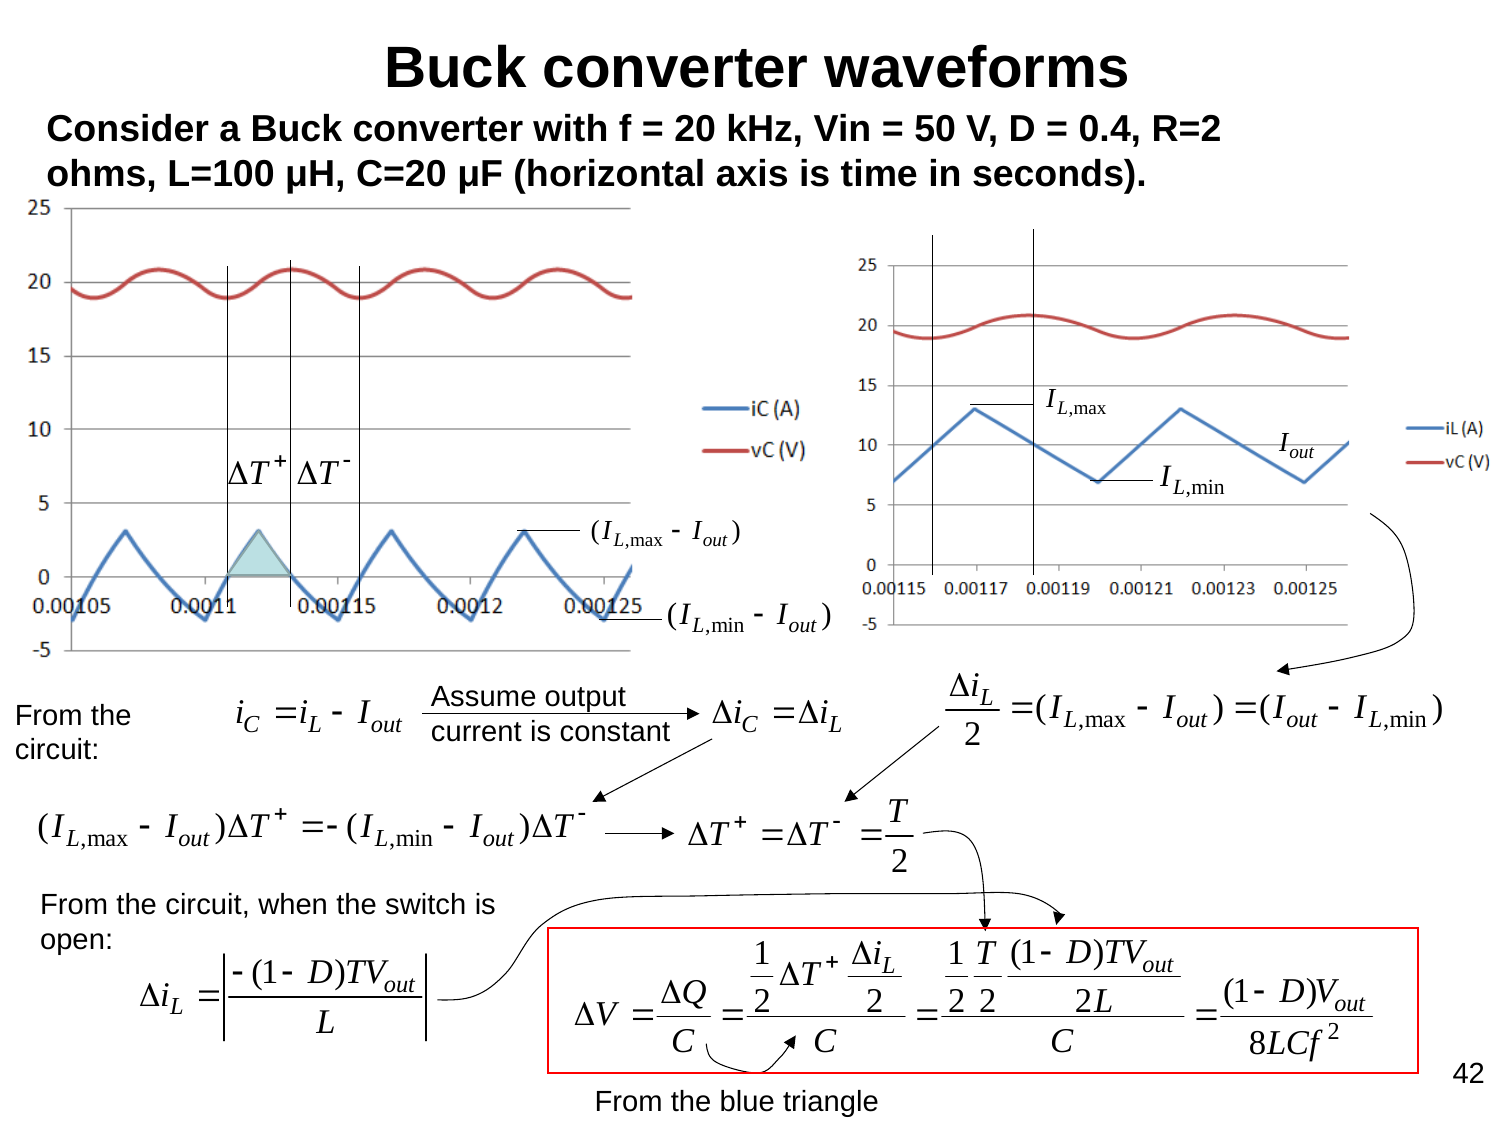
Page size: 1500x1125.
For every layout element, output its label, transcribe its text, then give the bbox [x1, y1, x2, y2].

text_box [438, 891, 1066, 1001]
text_box Consider a Buck converter with f = 20 kHz, Vin = 50 V, D = 0.4, R=2 ohms, L=100 μH, C=20 μF (horizontal axis is time in seconds). [31, 96, 1337, 201]
text_box [547, 927, 1419, 1074]
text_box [661, 593, 839, 644]
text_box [229, 688, 410, 741]
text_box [844, 726, 939, 802]
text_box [567, 927, 1382, 1071]
text_box Assume output current is constant [416, 669, 700, 755]
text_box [220, 442, 294, 492]
text_box From the circuit, when the switch is open: [25, 877, 562, 963]
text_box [592, 738, 713, 802]
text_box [31, 795, 600, 858]
text_box From the circuit: [0, 688, 240, 774]
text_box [680, 789, 924, 880]
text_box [1039, 379, 1114, 424]
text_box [938, 663, 1452, 754]
text_box [924, 830, 985, 892]
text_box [586, 512, 746, 557]
picture [19, 193, 814, 664]
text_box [1272, 423, 1320, 466]
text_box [705, 688, 851, 741]
text_box [1281, 640, 1402, 663]
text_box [132, 946, 438, 1048]
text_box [294, 442, 363, 492]
picture [851, 253, 1500, 640]
slide_number 42 [1149, 1046, 1500, 1125]
text_box From the blue triangle [579, 1074, 927, 1125]
title Buck converter waveforms [81, 0, 1433, 129]
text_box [1153, 455, 1234, 506]
